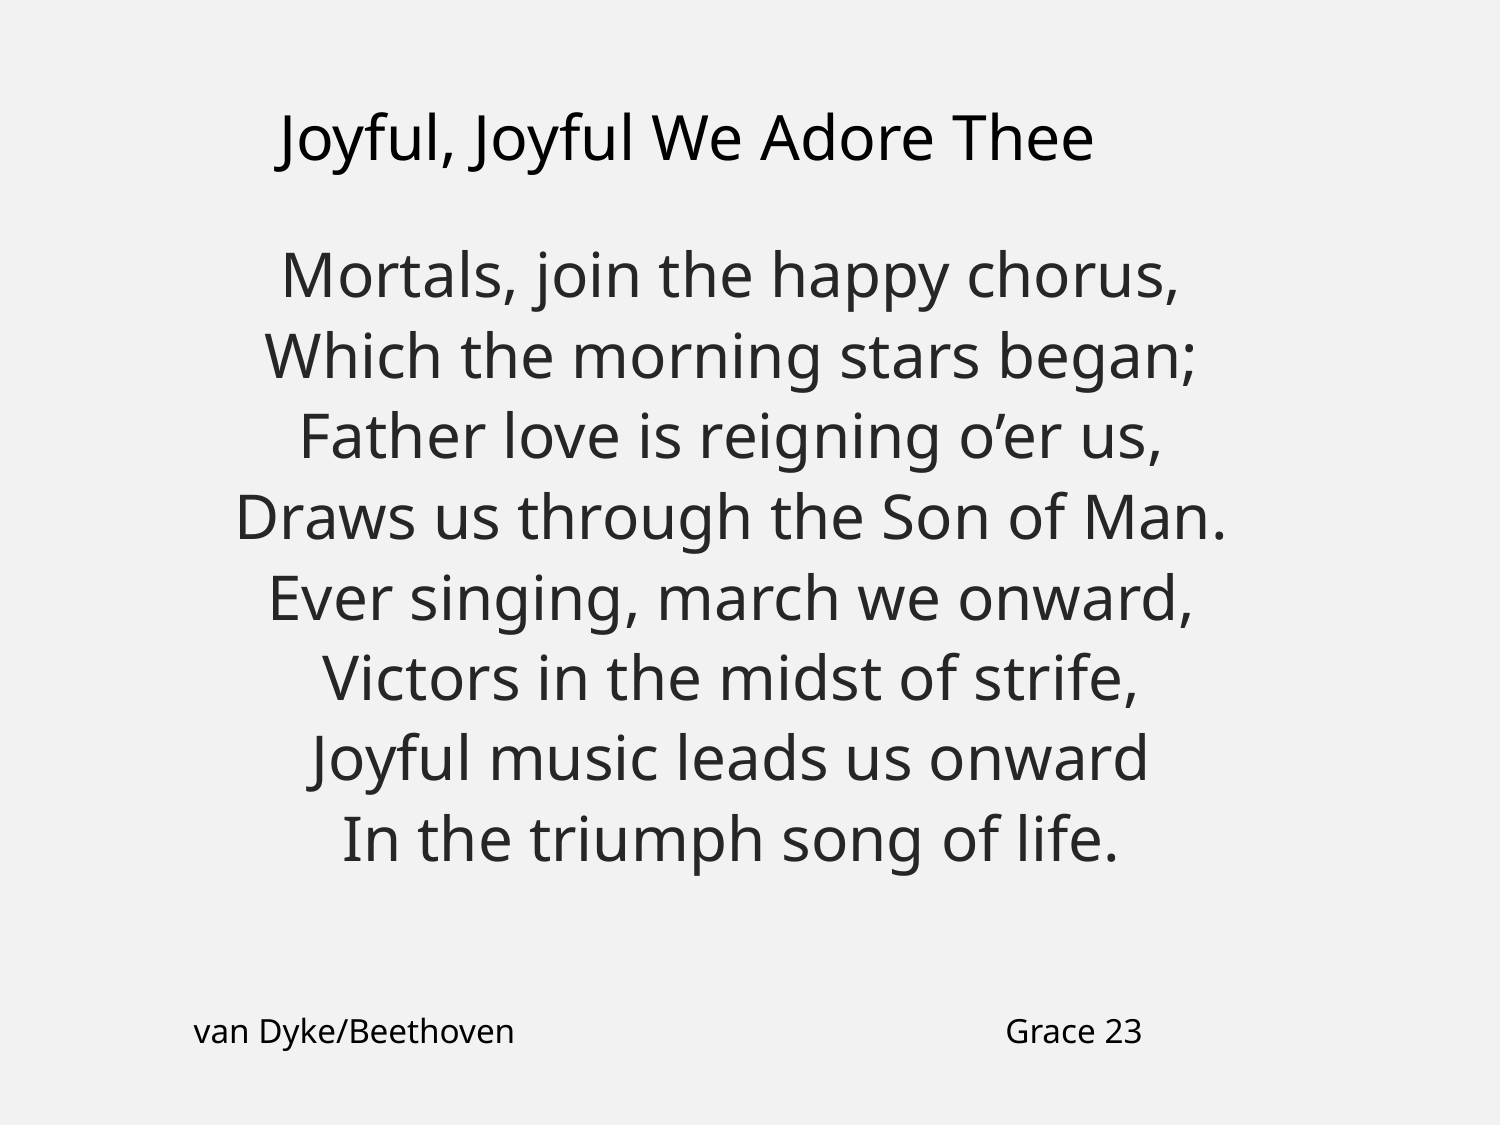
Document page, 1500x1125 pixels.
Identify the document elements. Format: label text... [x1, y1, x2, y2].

text_box Joyful, Joyful We Adore Thee [242, 90, 1134, 181]
text_box Grace 23 [657, 1002, 1491, 1058]
text_box van Dyke/Beethoven [0, 1002, 657, 1058]
list Mortals, join the happy chorus, Which the morning stars began; Father love is reigning o’er us, Draws us through the Son of Man. Ever singing, march we onward, Victors in the midst of strife, Joyful music leads us onward In the triumph song of life. [47, 228, 1413, 883]
